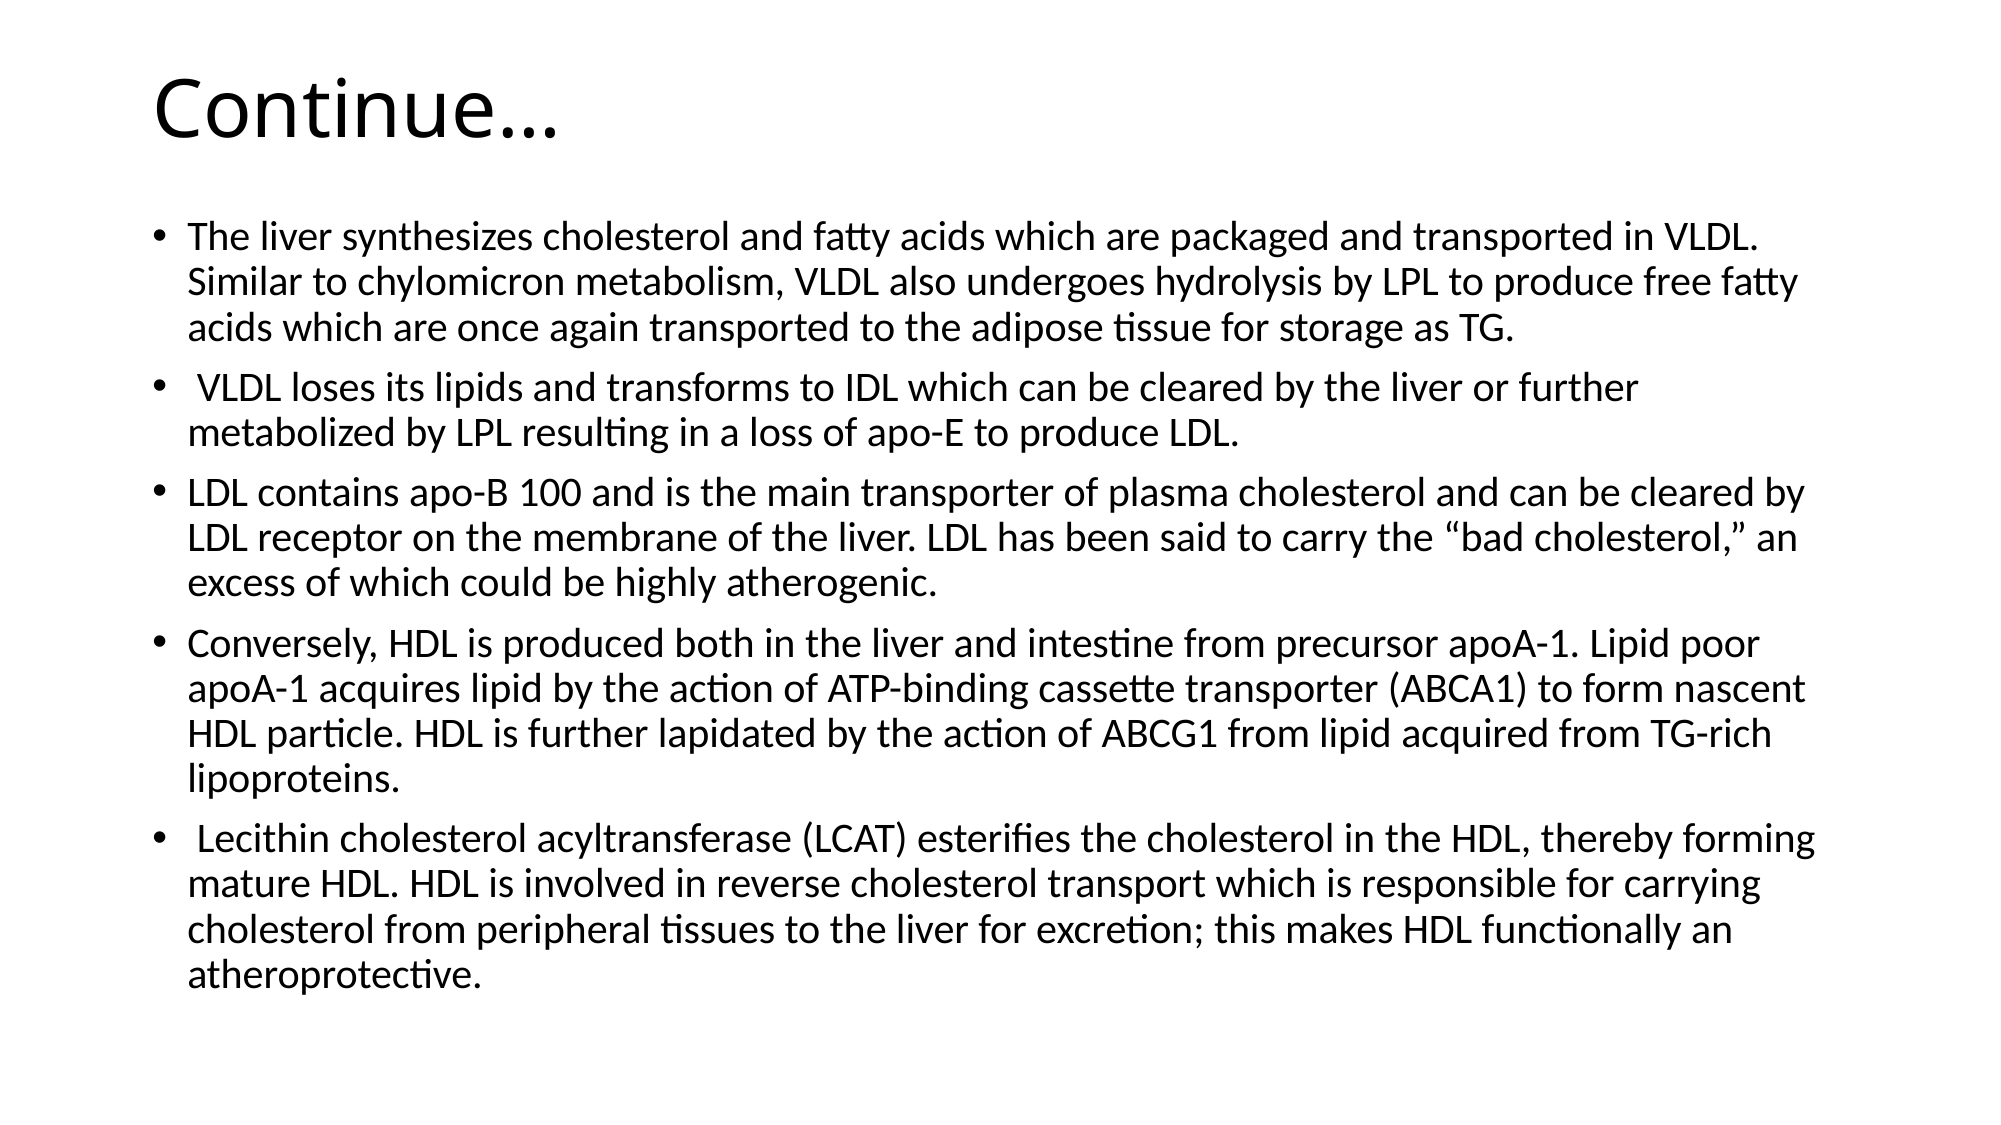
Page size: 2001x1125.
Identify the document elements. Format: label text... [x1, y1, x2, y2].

list The liver synthesizes cholesterol and fatty acids which are packaged and transported in VLDL. Similar to chylomicron metabolism, VLDL also undergoes hydrolysis by LPL to produce free fatty acids which are once again transported to the adipose tissue for storage as TG. VLDL loses its lipids and transforms to IDL which can be cleared by the liver or further metabolized by LPL resulting in a loss of apo-E to produce LDL. LDL contains apo-B 100 and is the main transporter of plasma cholesterol and can be cleared by LDL receptor on the membrane of the liver. LDL has been said to carry the “bad cholesterol,” an excess of which could be highly atherogenic. Conversely, HDL is produced both in the liver and intestine from precursor apoA-1. Lipid poor apoA-1 acquires lipid by the action of ATP-binding cassette transporter (ABCA1) to form nascent HDL particle. HDL is further lapidated by the action of ABCG1 from lipid acquired from TG-rich lipoproteins. Lecithin cholesterol acyltransferase (LCAT) esterifies the cholesterol in the HDL, thereby forming mature HDL. HDL is involved in reverse cholesterol transport which is responsible for carrying cholesterol from peripheral tissues to the liver for excretion; this makes HDL functionally an atheroprotective. [137, 207, 1863, 1014]
title Continue… [137, 59, 1863, 163]
